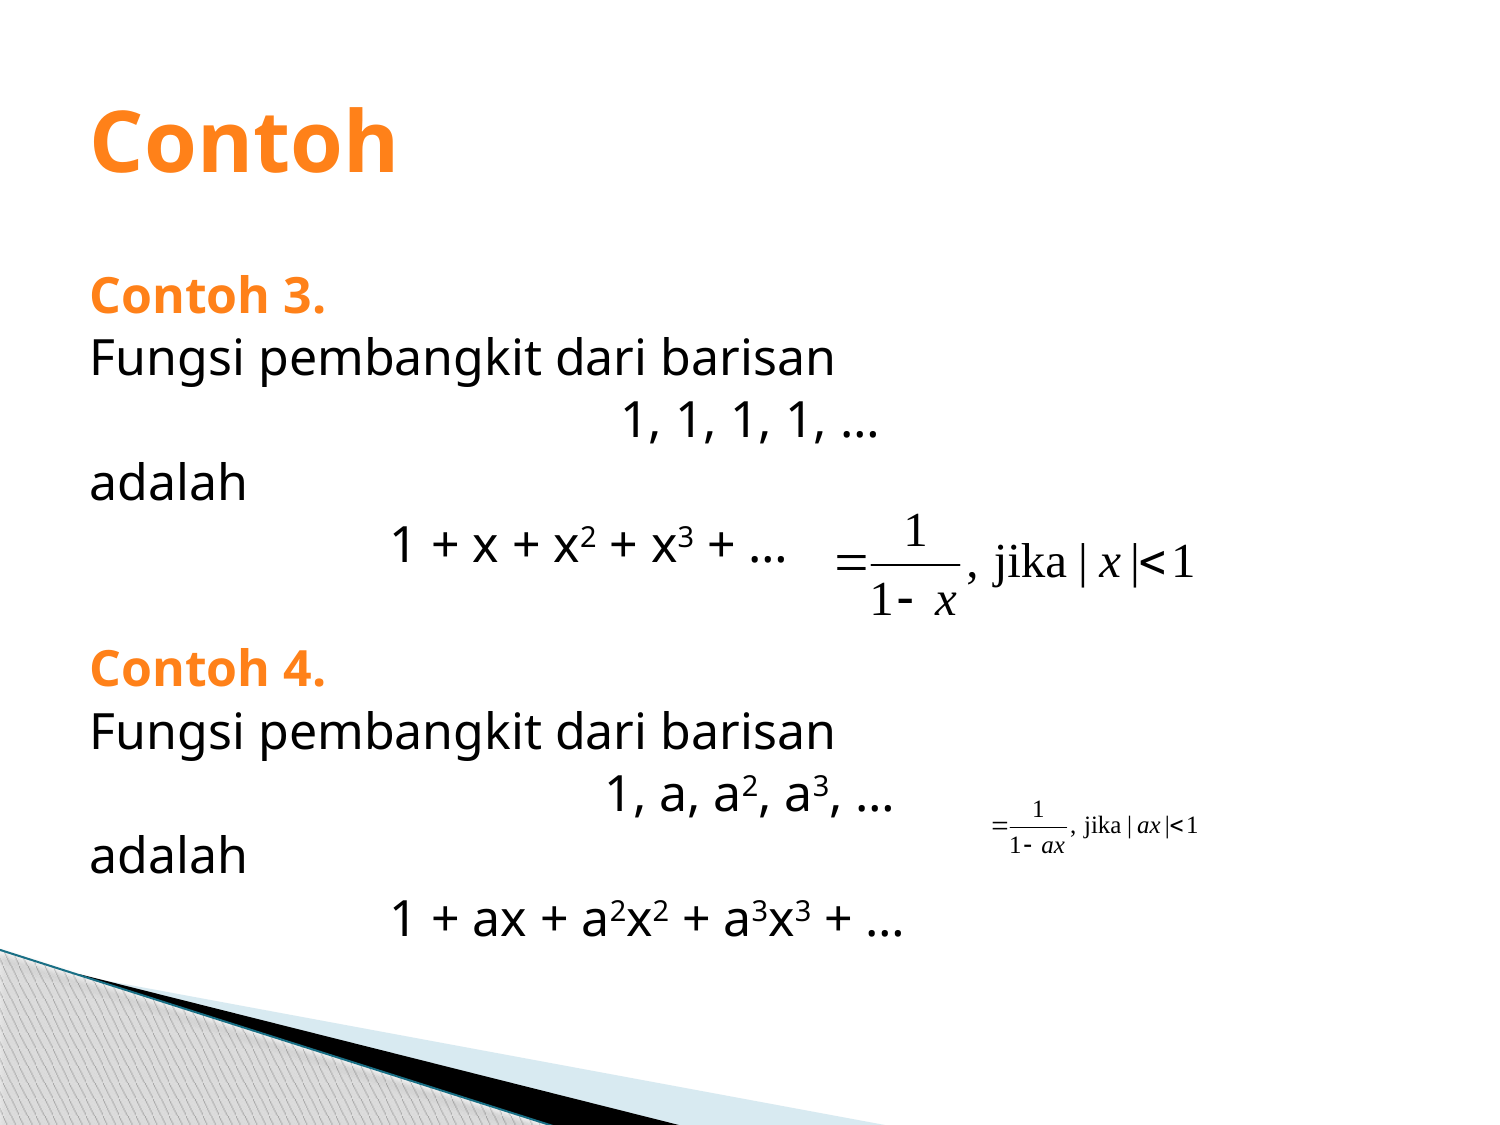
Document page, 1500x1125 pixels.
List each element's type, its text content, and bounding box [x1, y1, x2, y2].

title Contoh [75, 45, 1425, 233]
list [986, 793, 1202, 859]
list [824, 499, 1200, 627]
list Contoh 3. Fungsi pembangkit dari barisan 1, 1, 1, 1, … adalah 1 + x + x2 + x3 + … Contoh 4. Fungsi pembangkit dari barisan 1, a, a2, a3, … adalah 1 + ax + a2x2 + a3x3 + … [75, 262, 1425, 1006]
